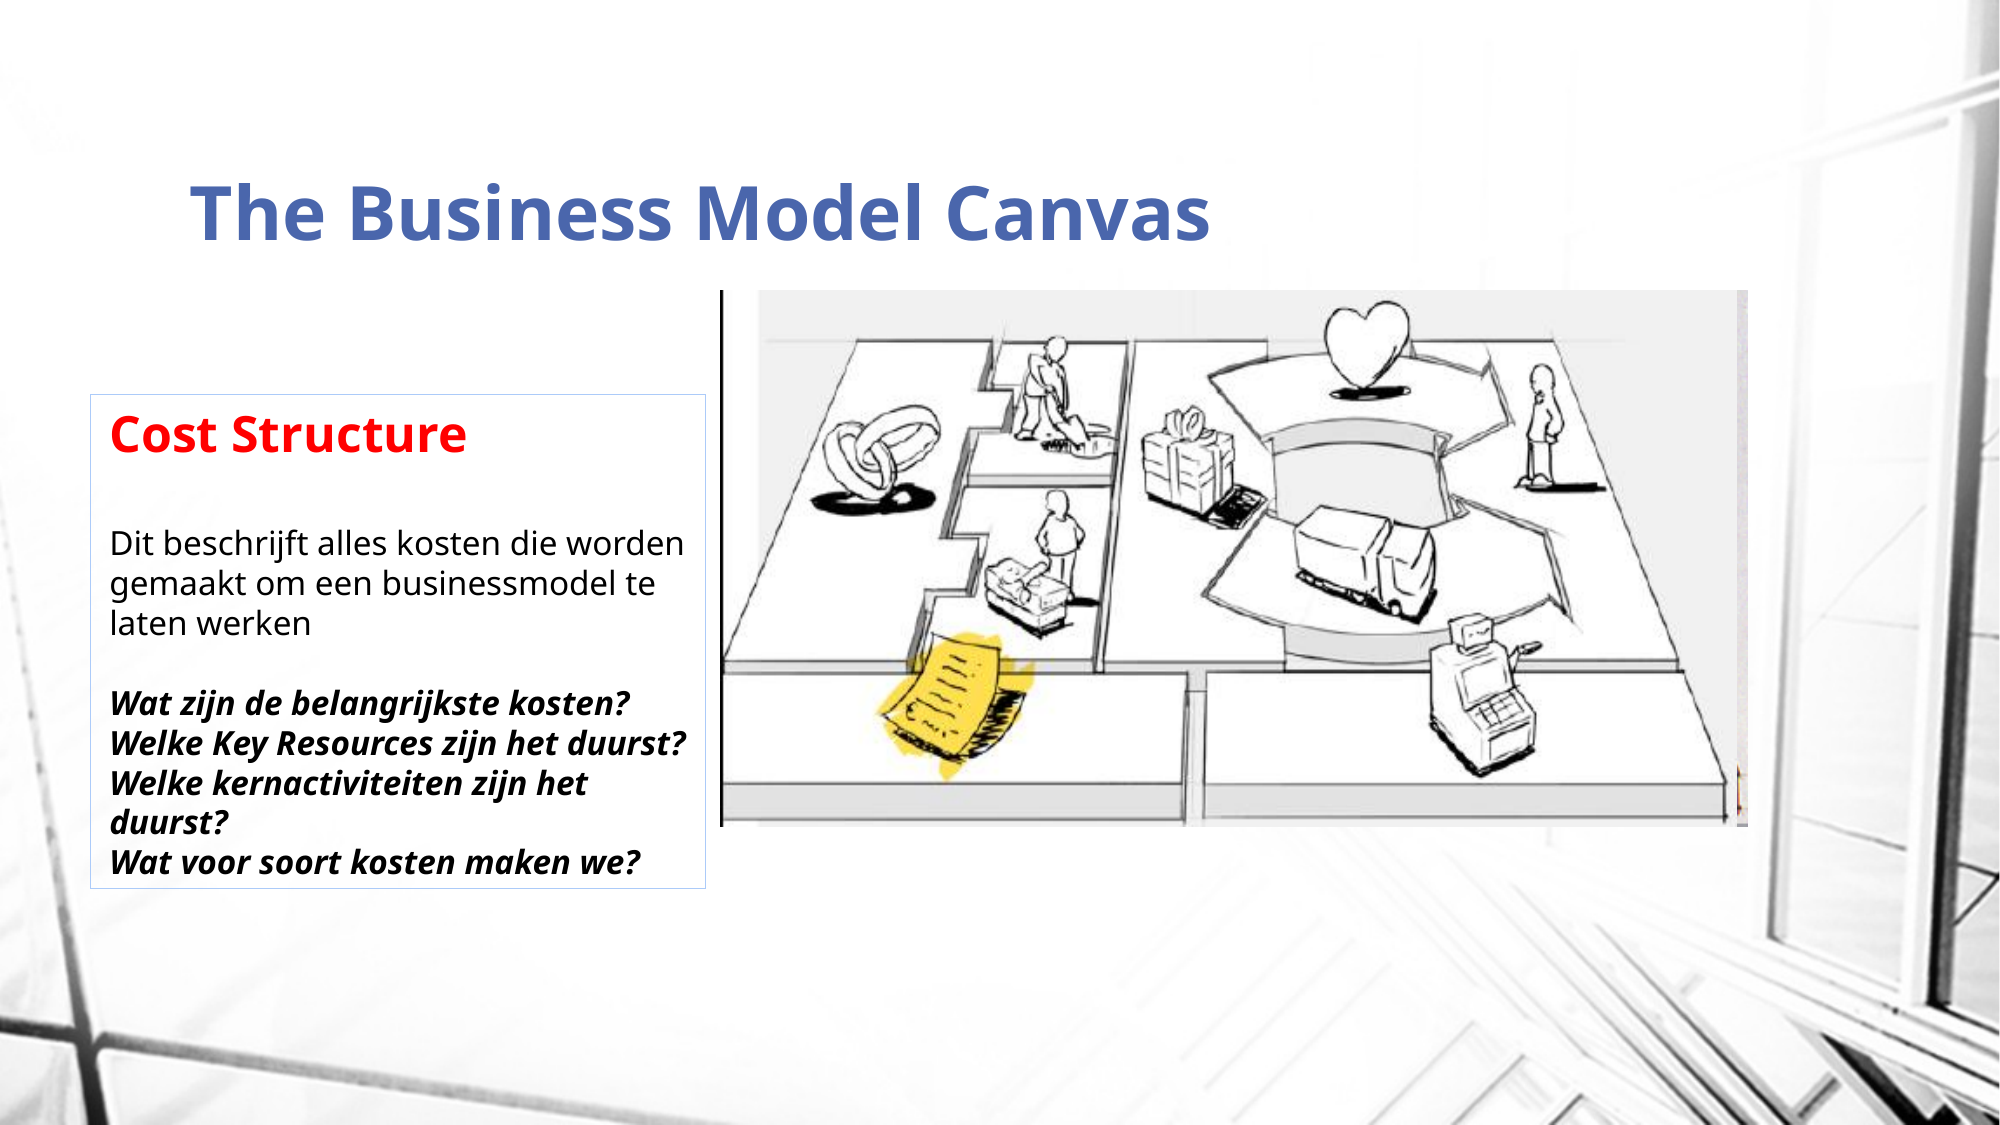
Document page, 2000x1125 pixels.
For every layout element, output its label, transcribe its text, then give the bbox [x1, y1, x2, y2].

text_box Cost Structure Dit beschrijft alles kosten die worden gemaakt om een businessmodel te laten werken Wat zijn de belangrijkste kosten? Welke Key Resources zijn het duurst? Welke kernactiviteiten zijn het duurst? Wat voor soort kosten maken we? [90, 394, 706, 889]
picture [0, 0, 2000, 1125]
list [174, 299, 1600, 988]
title The Business Model Canvas [174, 87, 1600, 263]
